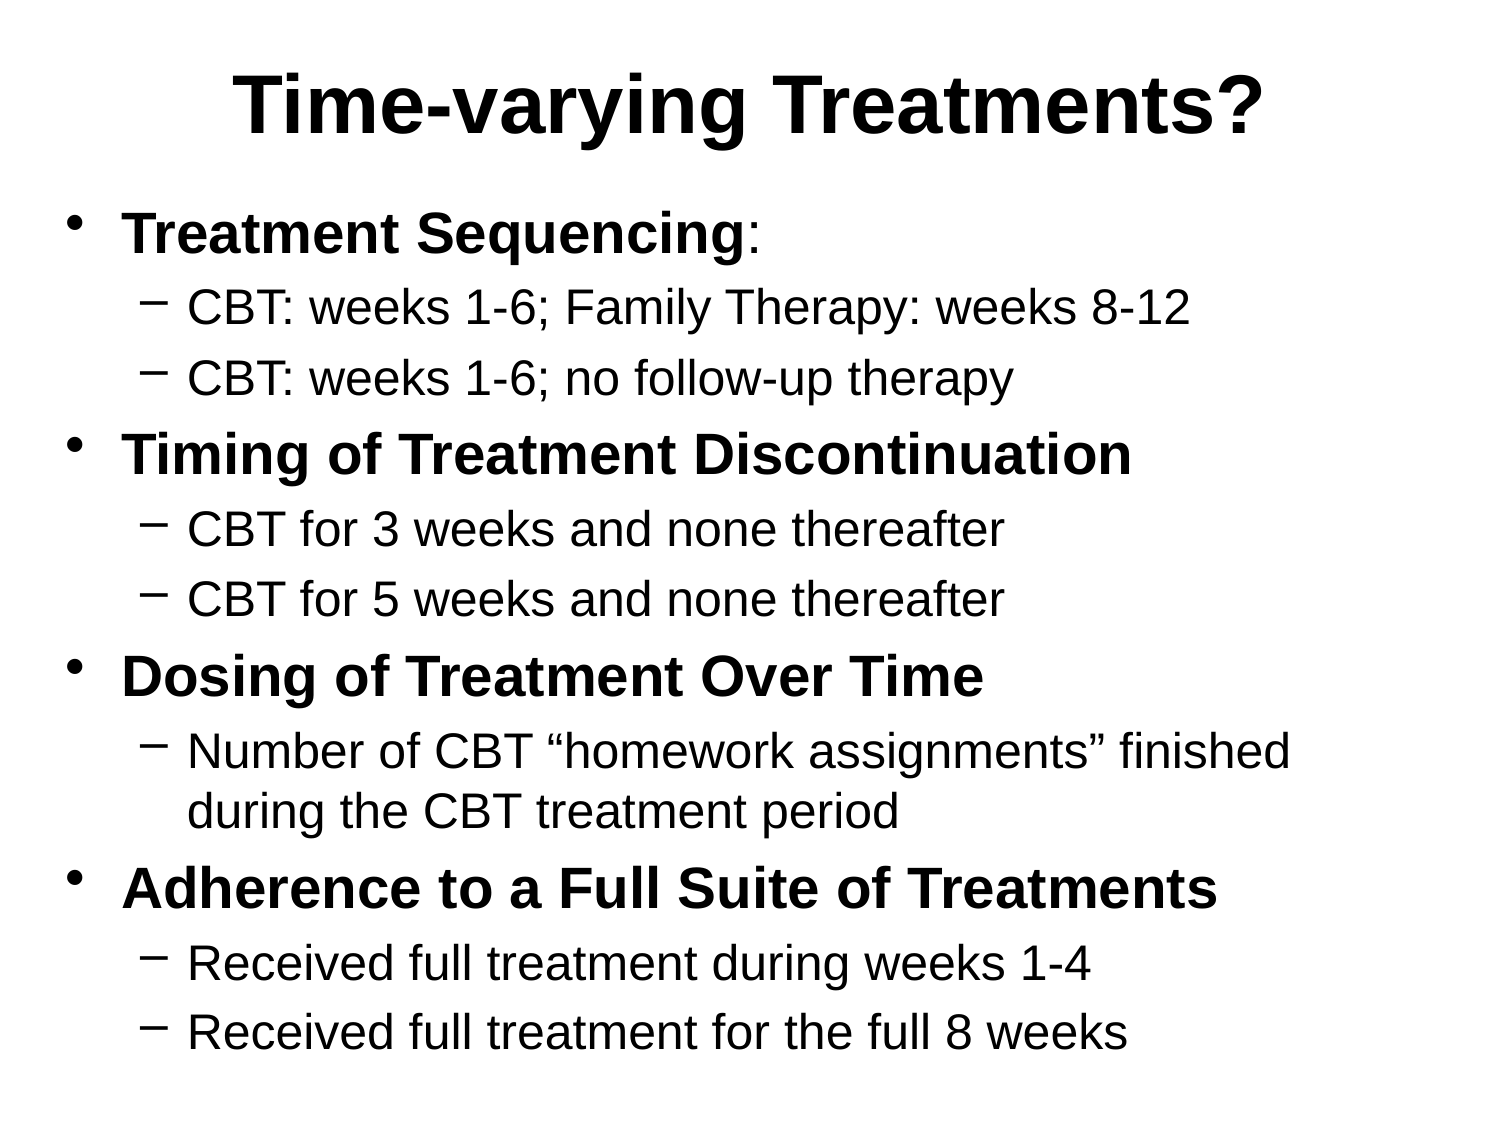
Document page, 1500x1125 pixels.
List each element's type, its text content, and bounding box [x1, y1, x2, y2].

list Treatment Sequencing: CBT: weeks 1-6; Family Therapy: weeks 8-12 CBT: weeks 1-6; no follow-up therapy Timing of Treatment Discontinuation CBT for 3 weeks and none thereafter CBT for 5 weeks and none thereafter Dosing of Treatment Over Time Number of CBT “homework assignments” finished during the CBT treatment period Adherence to a Full Suite of Treatments Received full treatment during weeks 1-4 Received full treatment for the full 8 weeks [49, 187, 1451, 1101]
title Time-varying Treatments? [0, 0, 1500, 213]
